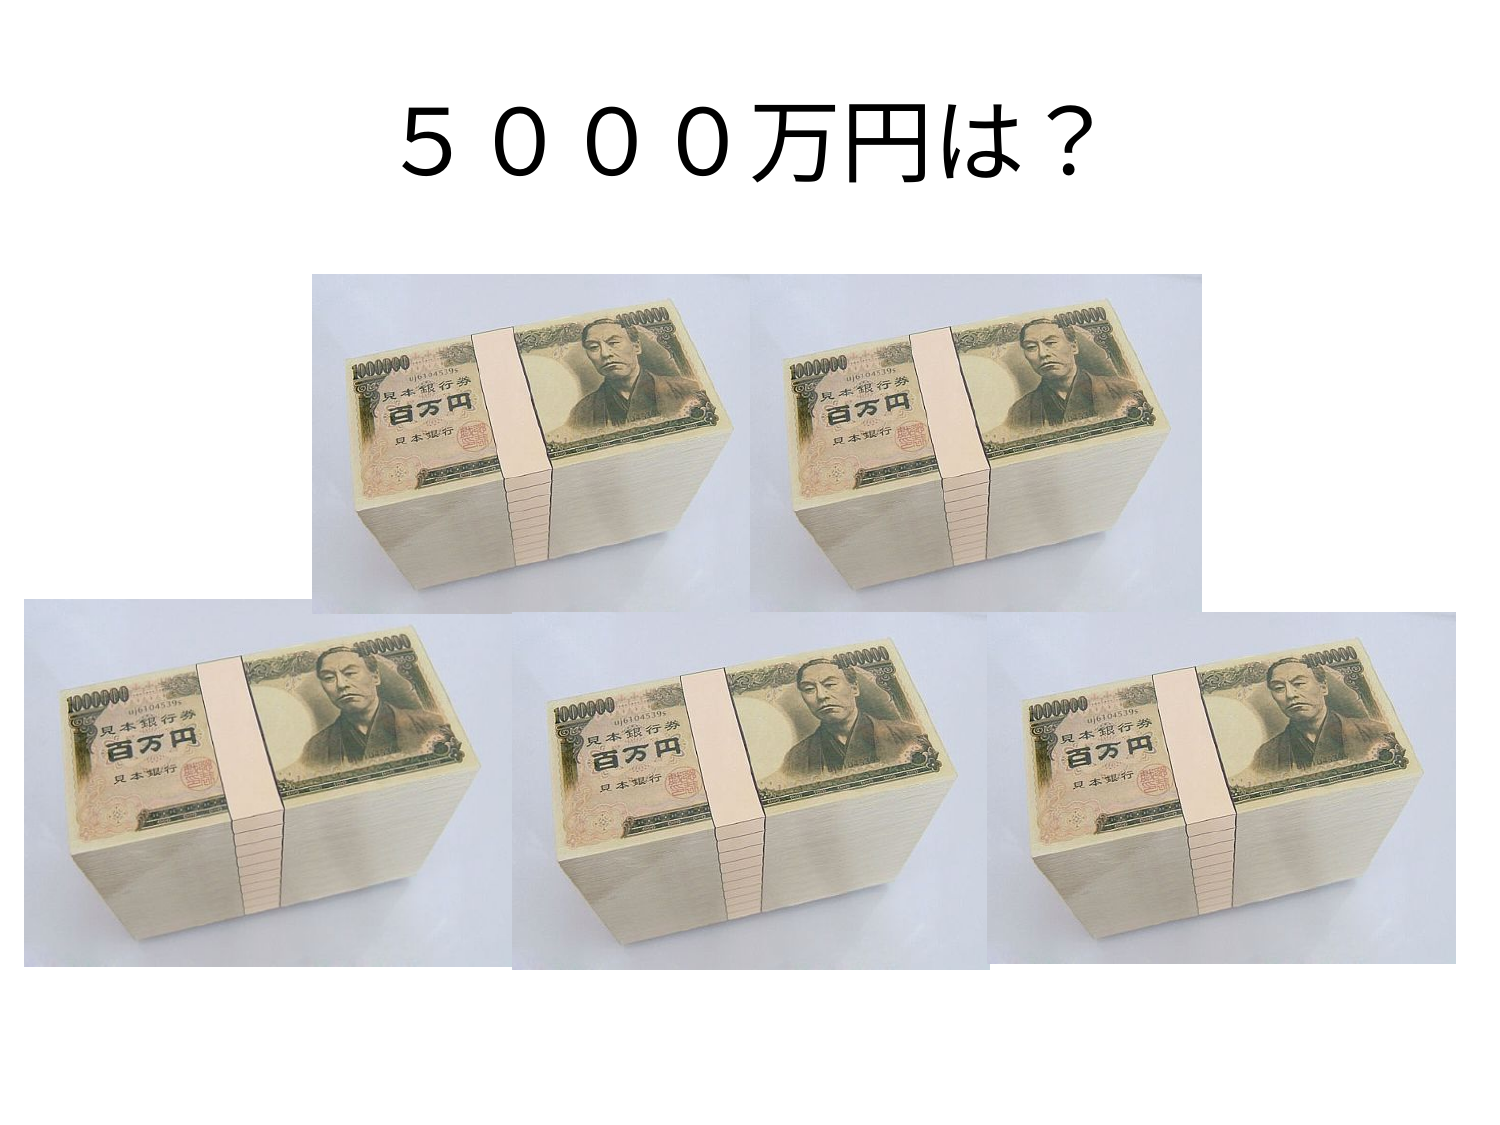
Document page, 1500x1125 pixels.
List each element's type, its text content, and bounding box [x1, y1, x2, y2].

title ５０００万円は？ [75, 45, 1425, 233]
picture [24, 274, 1456, 971]
